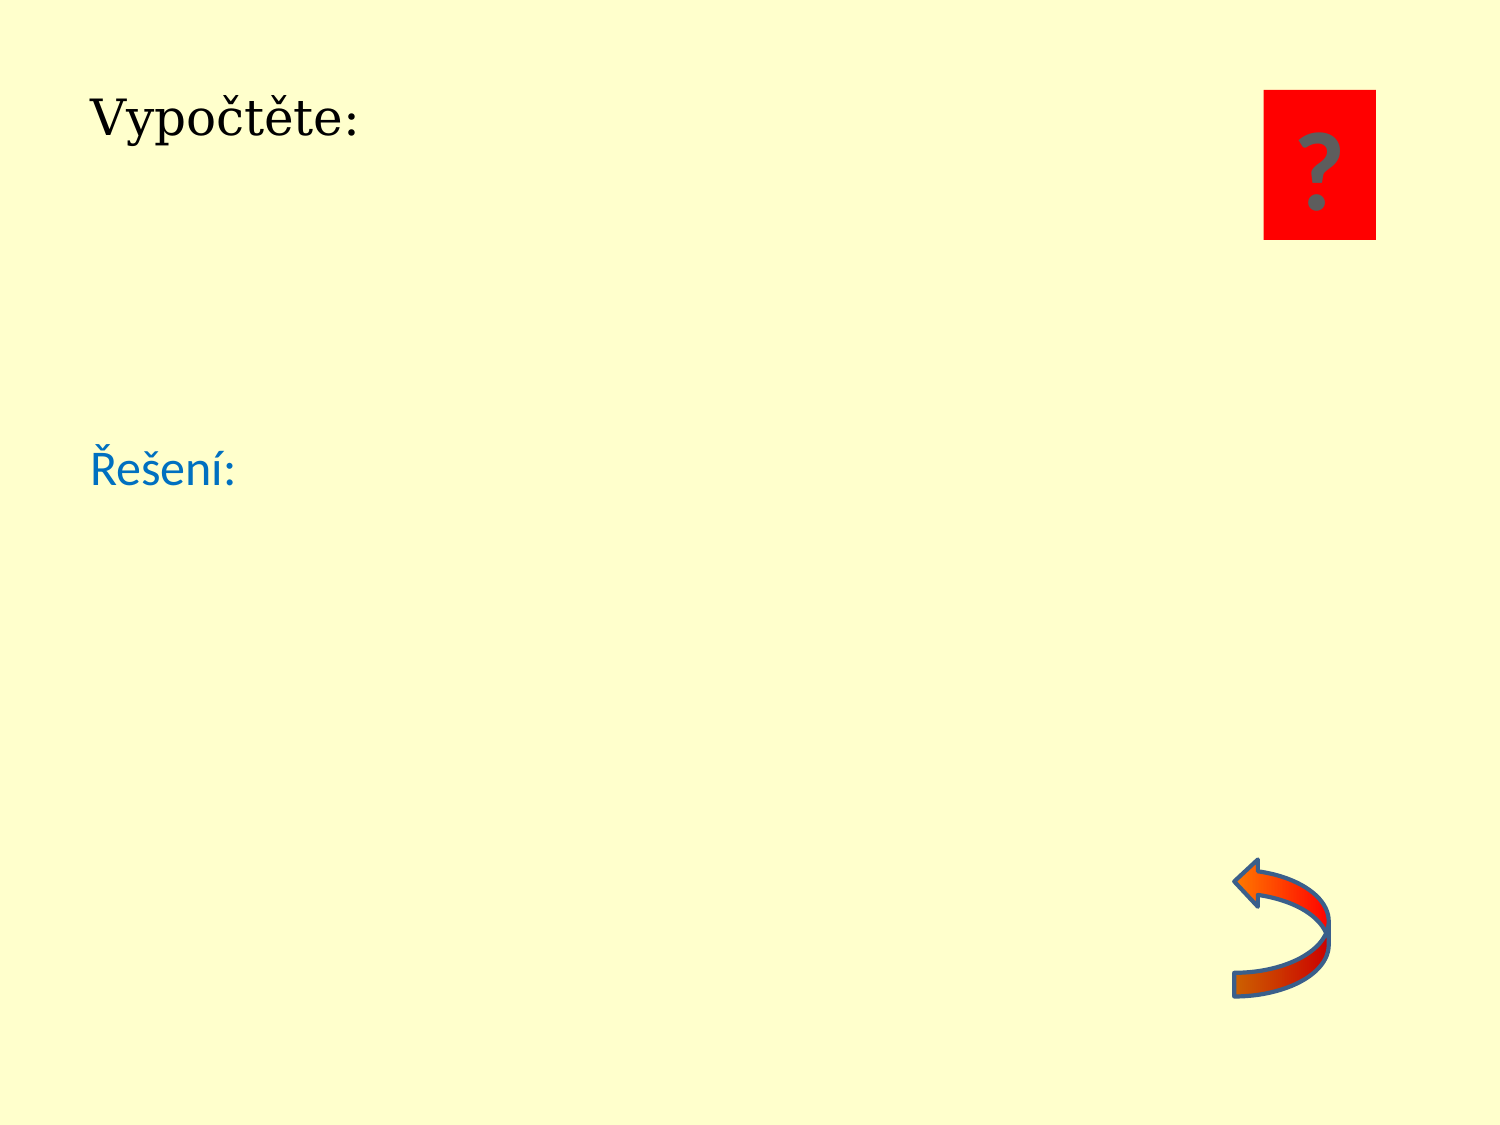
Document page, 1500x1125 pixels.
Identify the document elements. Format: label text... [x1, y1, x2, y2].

text_box [1232, 857, 1331, 999]
text_box ? [1263, 89, 1376, 240]
